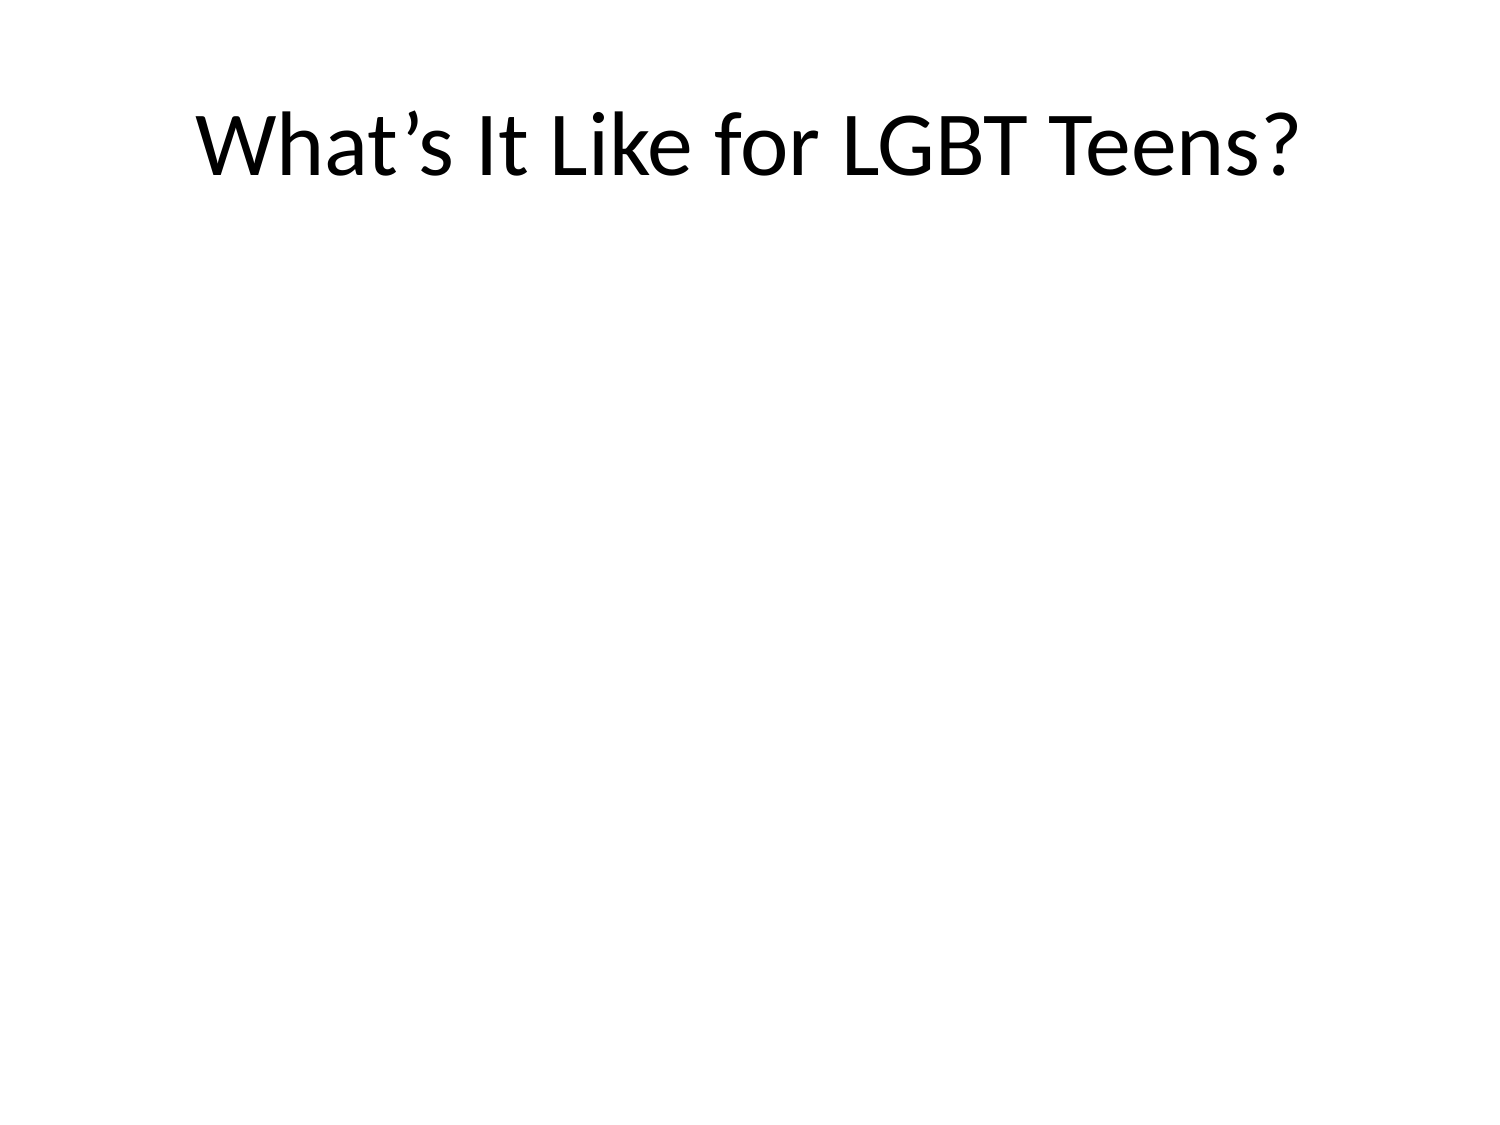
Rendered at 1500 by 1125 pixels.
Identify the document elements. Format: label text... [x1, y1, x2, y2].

title What’s It Like for LGBT Teens? [75, 45, 1425, 233]
